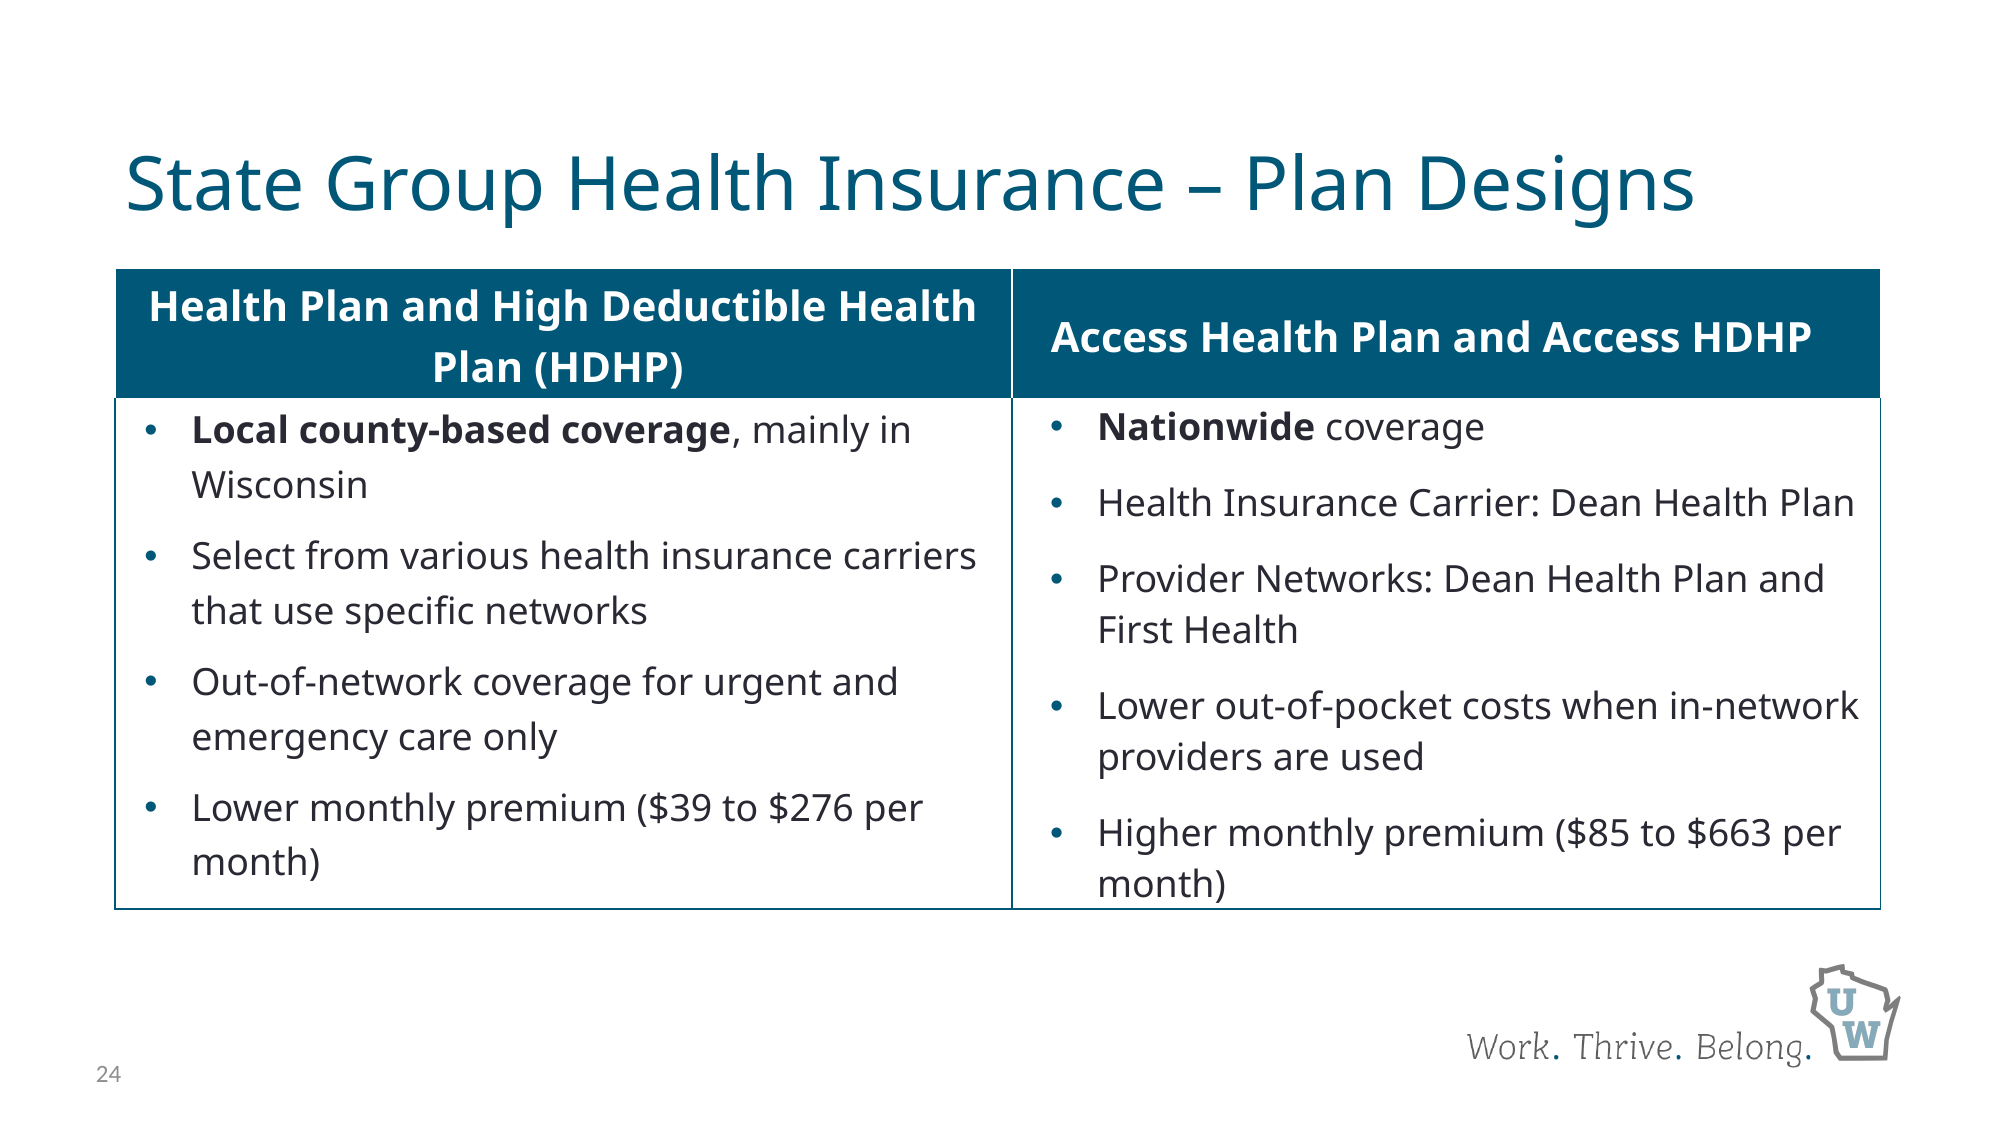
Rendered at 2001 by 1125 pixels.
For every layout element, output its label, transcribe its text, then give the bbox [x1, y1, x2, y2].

table_header Health Plan and High Deductible Health Plan (HDHP) [116, 269, 1011, 398]
slide_number 24 [80, 1042, 165, 1103]
title State Group Health Insurance – Plan Designs [110, 45, 1902, 233]
table_cell Nationwide coverage Health Insurance Carrier: Dean Health Plan Provider Networks: Dean Health Plan and First Health Lower out-of-pocket costs when in-network providers are used Higher monthly premium ($85 to $663 per month) [1013, 400, 1880, 908]
table_header Access Health Plan and Access HDHP [1013, 269, 1880, 398]
picture [1459, 1025, 1816, 1073]
table_cell Local county-based coverage, mainly in Wisconsin Select from various health insurance carriers that use specific networks Out-of-network coverage for urgent and emergency care only Lower monthly premium ($39 to $276 per month) [116, 400, 1011, 908]
